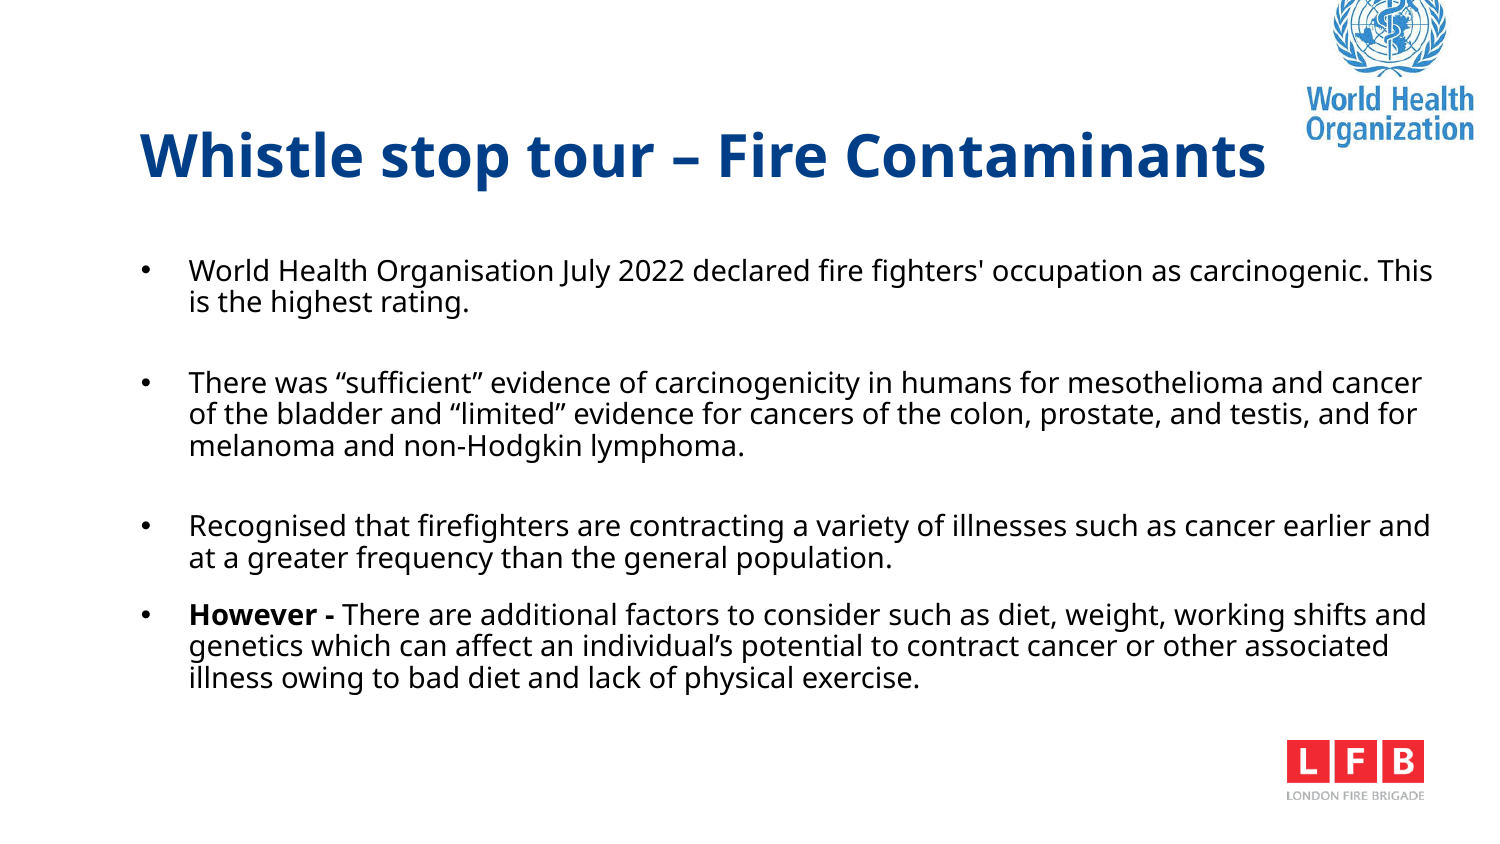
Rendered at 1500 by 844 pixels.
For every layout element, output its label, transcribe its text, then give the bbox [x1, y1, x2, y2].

picture [1292, 0, 1485, 176]
list World Health Organisation July 2022 declared fire fighters' occupation as carcinogenic. This is the highest rating. There was “sufficient” evidence of carcinogenicity in humans for mesothelioma and cancer of the bladder and “limited” evidence for cancers of the colon, prostate, and testis, and for melanoma and non-Hodgkin lymphoma. Recognised that firefighters are contracting a variety of illnesses such as cancer earlier and at a greater frequency than the general population. However - There are additional factors to consider such as diet, weight, working shifts and genetics which can affect an individual’s potential to contract cancer or other associated illness owing to bad diet and lack of physical exercise. [130, 245, 1464, 844]
title Whistle stop tour – Fire Contaminants [130, 115, 1281, 203]
